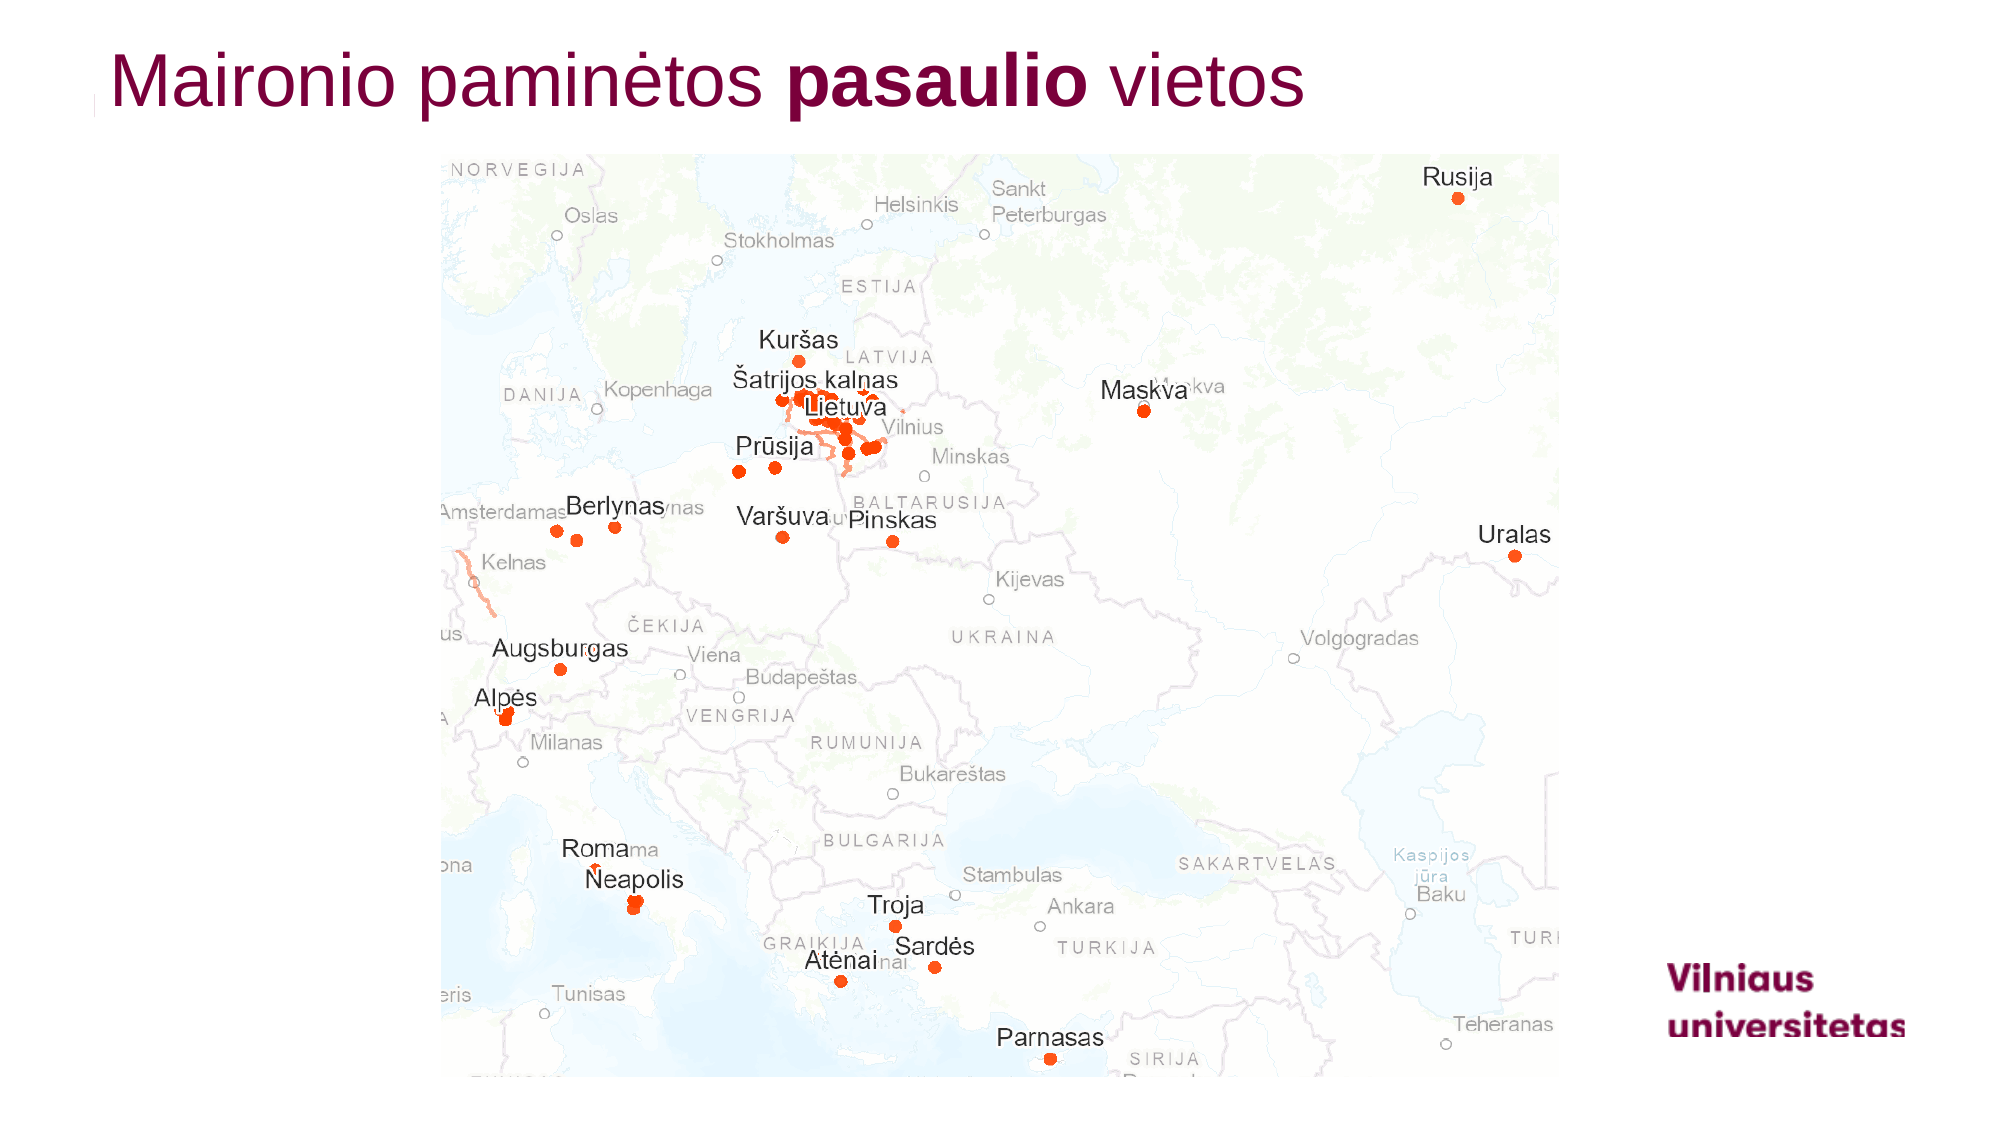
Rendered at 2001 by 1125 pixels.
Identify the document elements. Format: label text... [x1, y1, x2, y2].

title Maironio paminėtos pasaulio vietos [94, 34, 1936, 179]
picture [441, 154, 1559, 1077]
